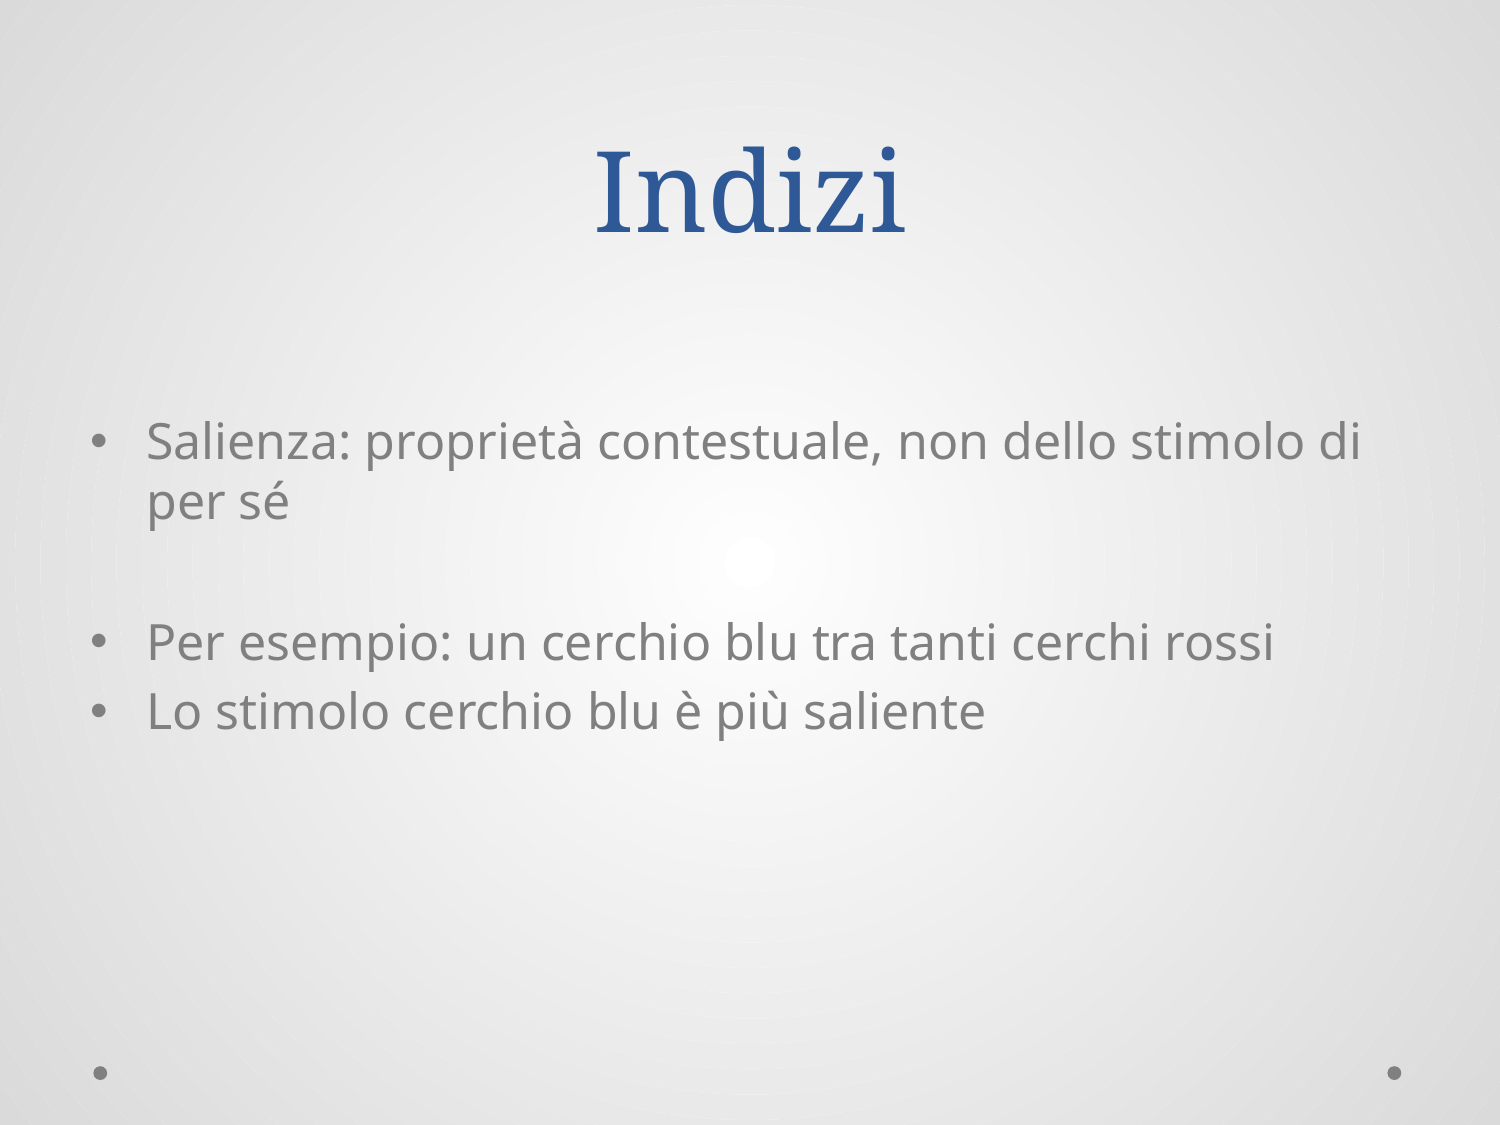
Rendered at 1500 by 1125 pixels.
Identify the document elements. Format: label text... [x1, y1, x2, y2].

list Salienza: proprietà contestuale, non dello stimolo di per sé Per esempio: un cerchio blu tra tanti cerchi rossi Lo stimolo cerchio blu è più saliente [75, 262, 1425, 1005]
title Indizi [75, 0, 1425, 262]
